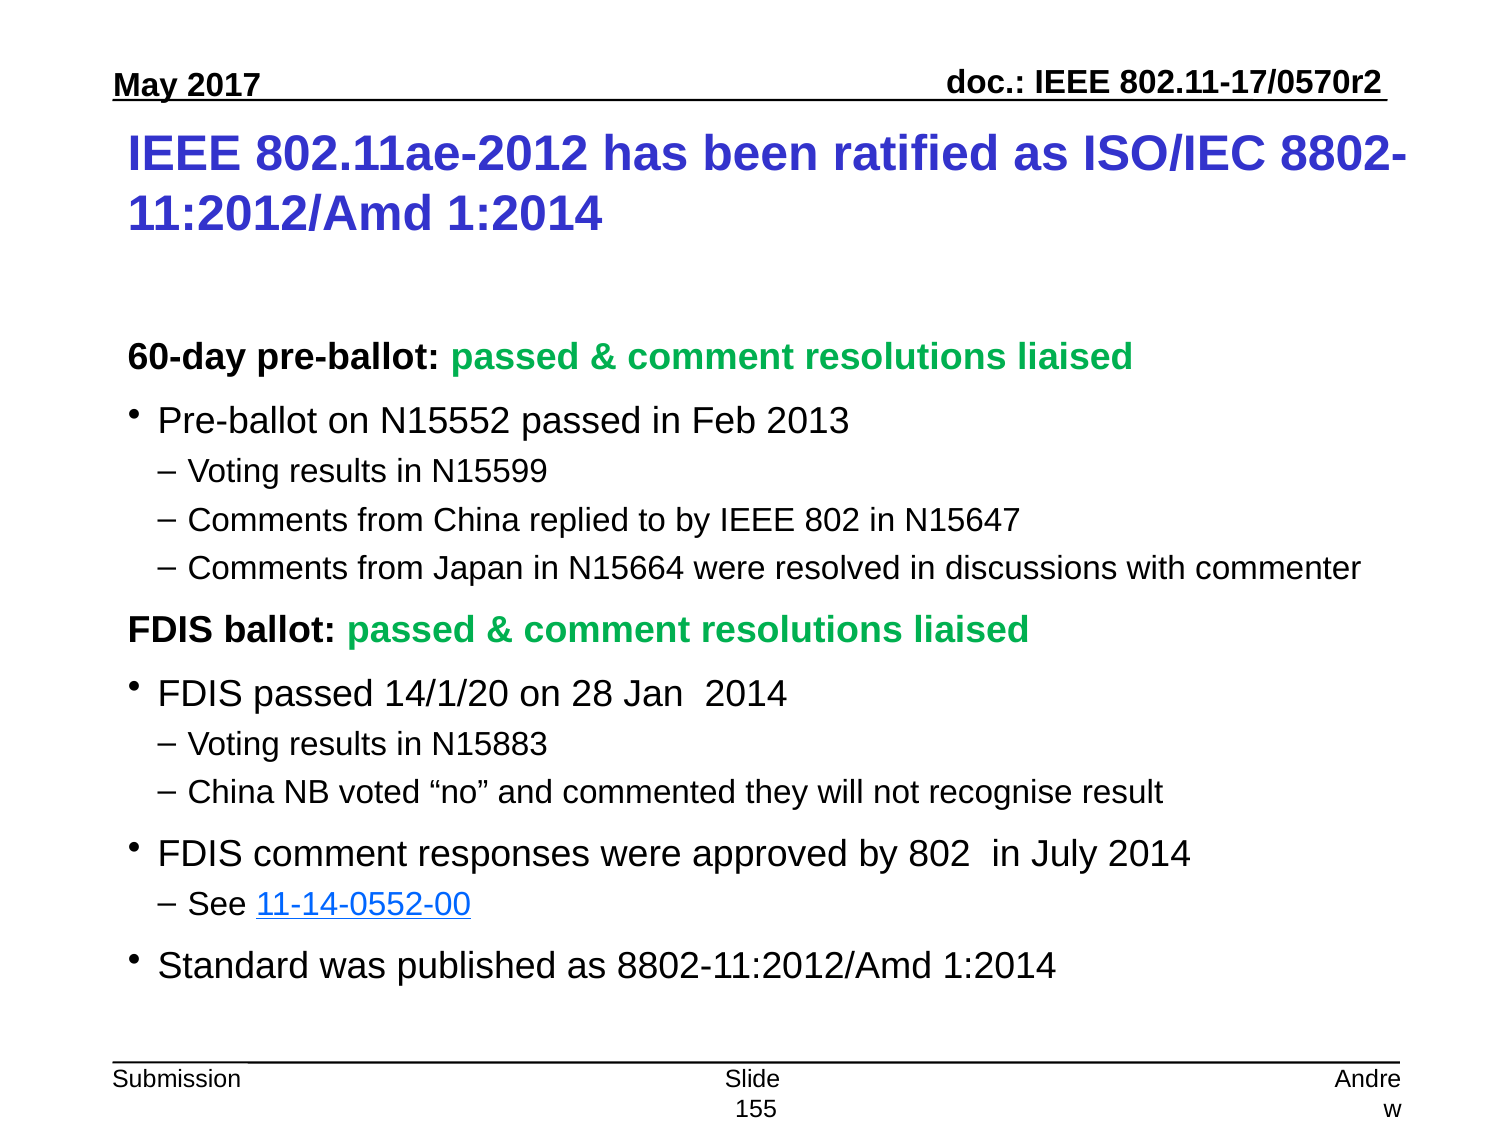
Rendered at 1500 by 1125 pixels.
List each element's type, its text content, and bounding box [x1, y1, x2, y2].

footer Andrew Myles, Cisco [1320, 1061, 1402, 1093]
list 60-day pre-ballot: passed & comment resolutions liaised Pre-ballot on N15552 passed in Feb 2013 Voting results in N15599 Comments from China replied to by IEEE 802 in N15647 Comments from Japan in N15664 were resolved in discussions with commenter FDIS ballot: passed & comment resolutions liaised FDIS passed 14/1/20 on 28 Jan 2014 Voting results in N15883 China NB voted “no” and commented they will not recognise result FDIS comment responses were approved by 802 in July 2014 See 11-14-0552-00 Standard was published as 8802-11:2012/Amd 1:2014 [112, 324, 1388, 1000]
slide_number Slide 155 [709, 1061, 803, 1093]
title IEEE 802.11ae-2012 has been ratified as ISO/IEC 8802-11:2012/Amd 1:2014 [112, 112, 1475, 288]
